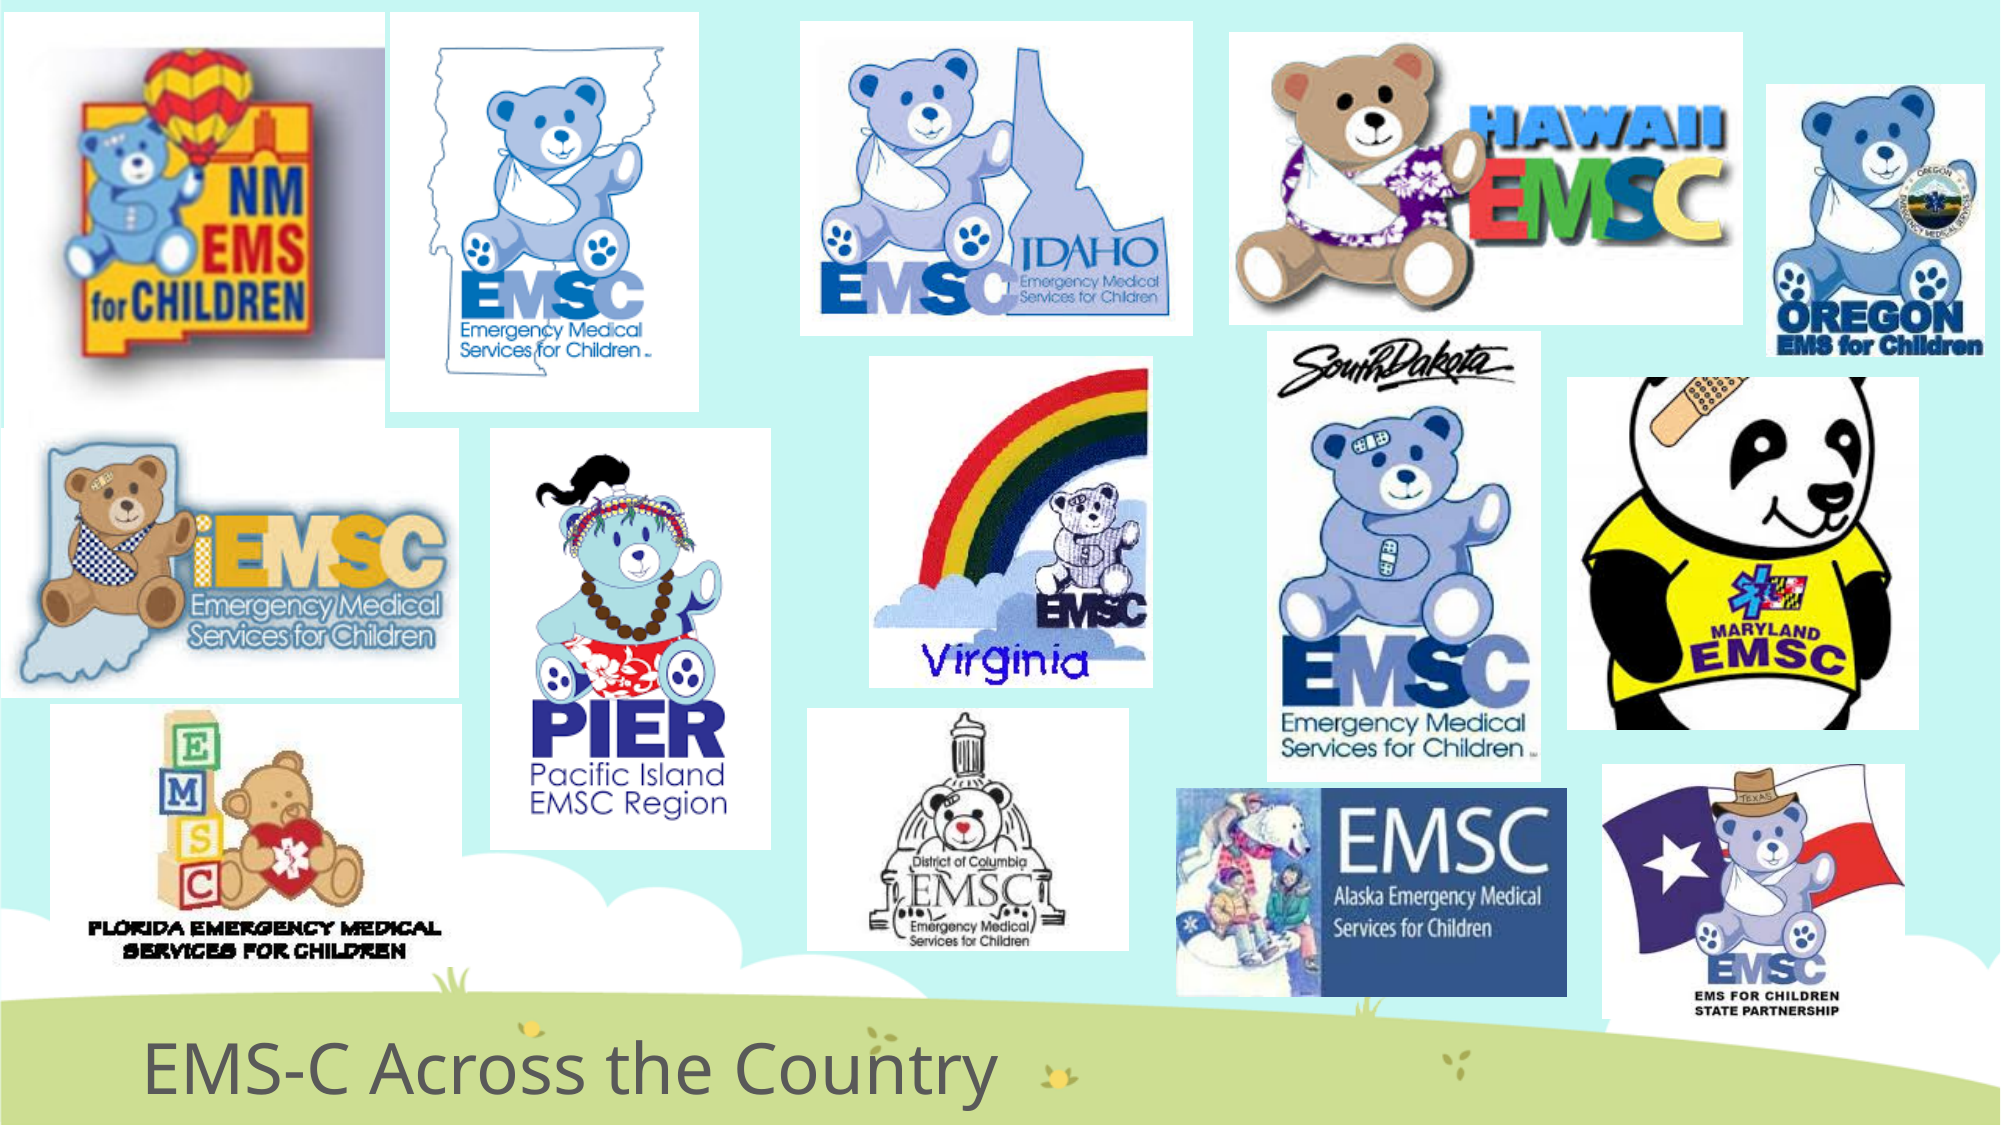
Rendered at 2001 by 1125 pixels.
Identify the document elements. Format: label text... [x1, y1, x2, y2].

picture [0, 0, 2001, 1125]
text_box EMS-C Across the Country [126, 1025, 1665, 1124]
